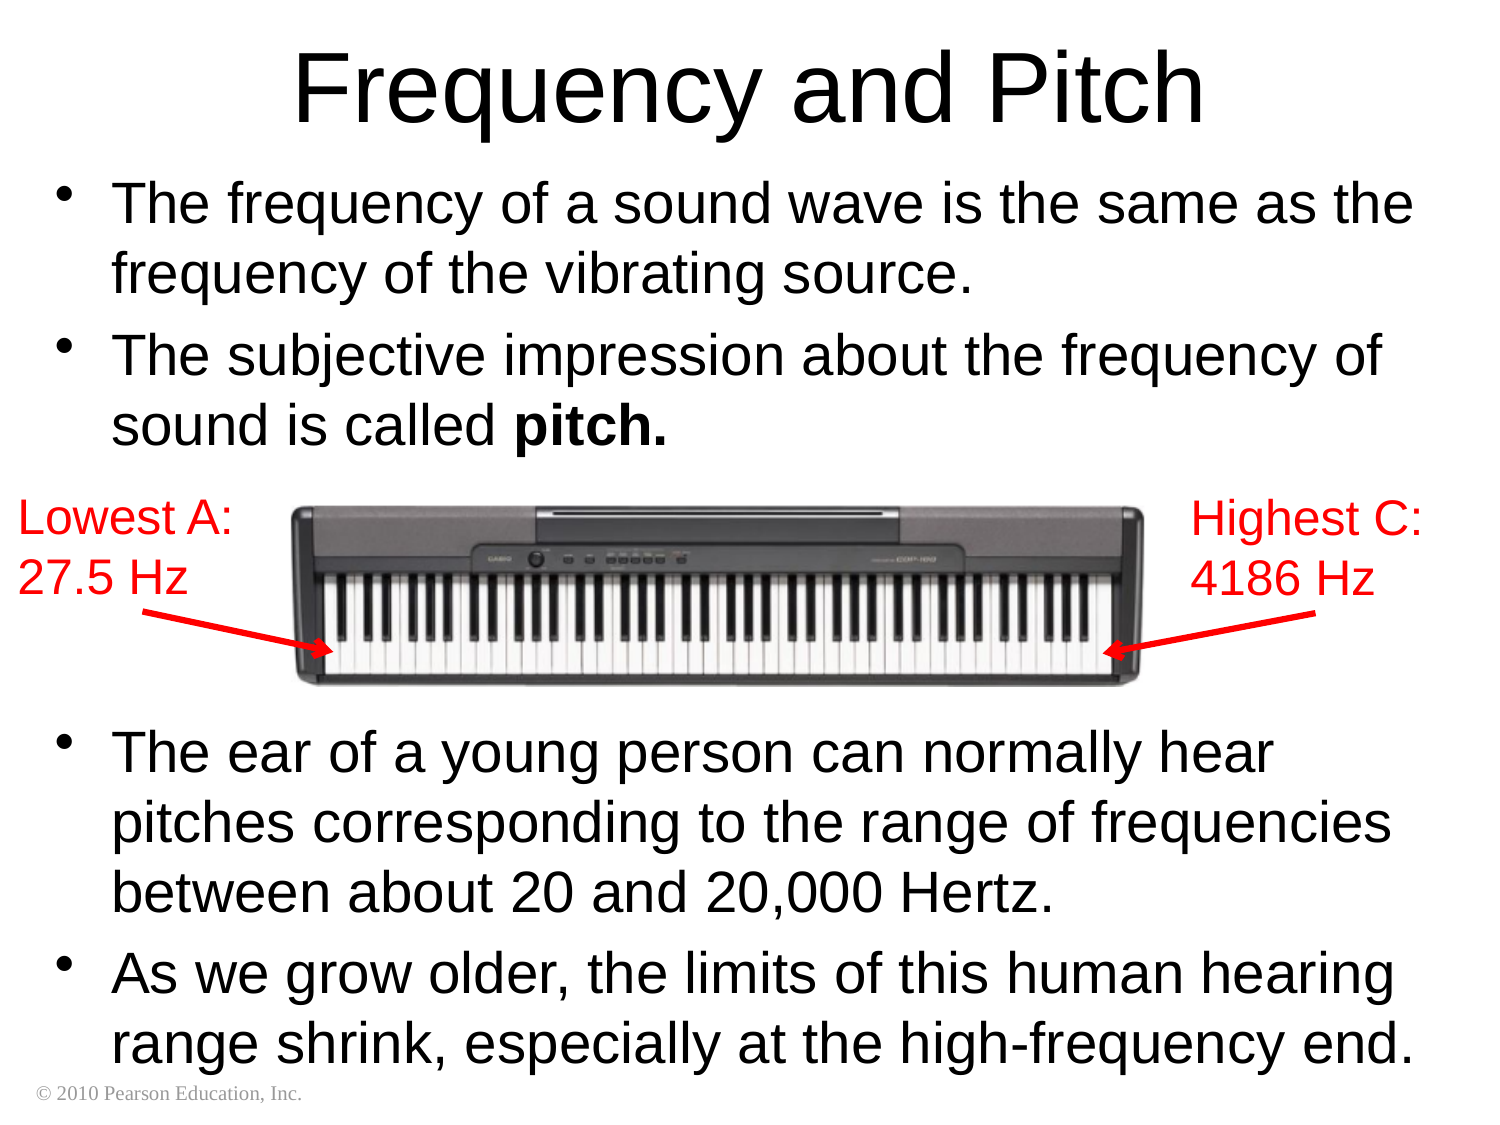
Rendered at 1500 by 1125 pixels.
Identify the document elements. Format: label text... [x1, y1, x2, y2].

list The frequency of a sound wave is the same as the frequency of the vibrating source. The subjective impression about the frequency of sound is called pitch. The ear of a young person can normally hear pitches corresponding to the range of frequencies between about 20 and 20,000 Hertz. As we grow older, the limits of this human hearing range shrink, especially at the high-frequency end. [39, 661, 1439, 863]
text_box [2, 476, 334, 653]
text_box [1102, 478, 1456, 654]
list The frequency of a sound wave is the same as the frequency of the vibrating source. The subjective impression about the frequency of sound is called pitch. The ear of a young person can normally hear pitches corresponding to the range of frequencies between about 20 and 20,000 Hertz. As we grow older, the limits of this human hearing range shrink, especially at the high-frequency end. [39, 158, 1439, 494]
picture [282, 495, 1149, 687]
title Frequency and Pitch [0, 0, 1500, 166]
